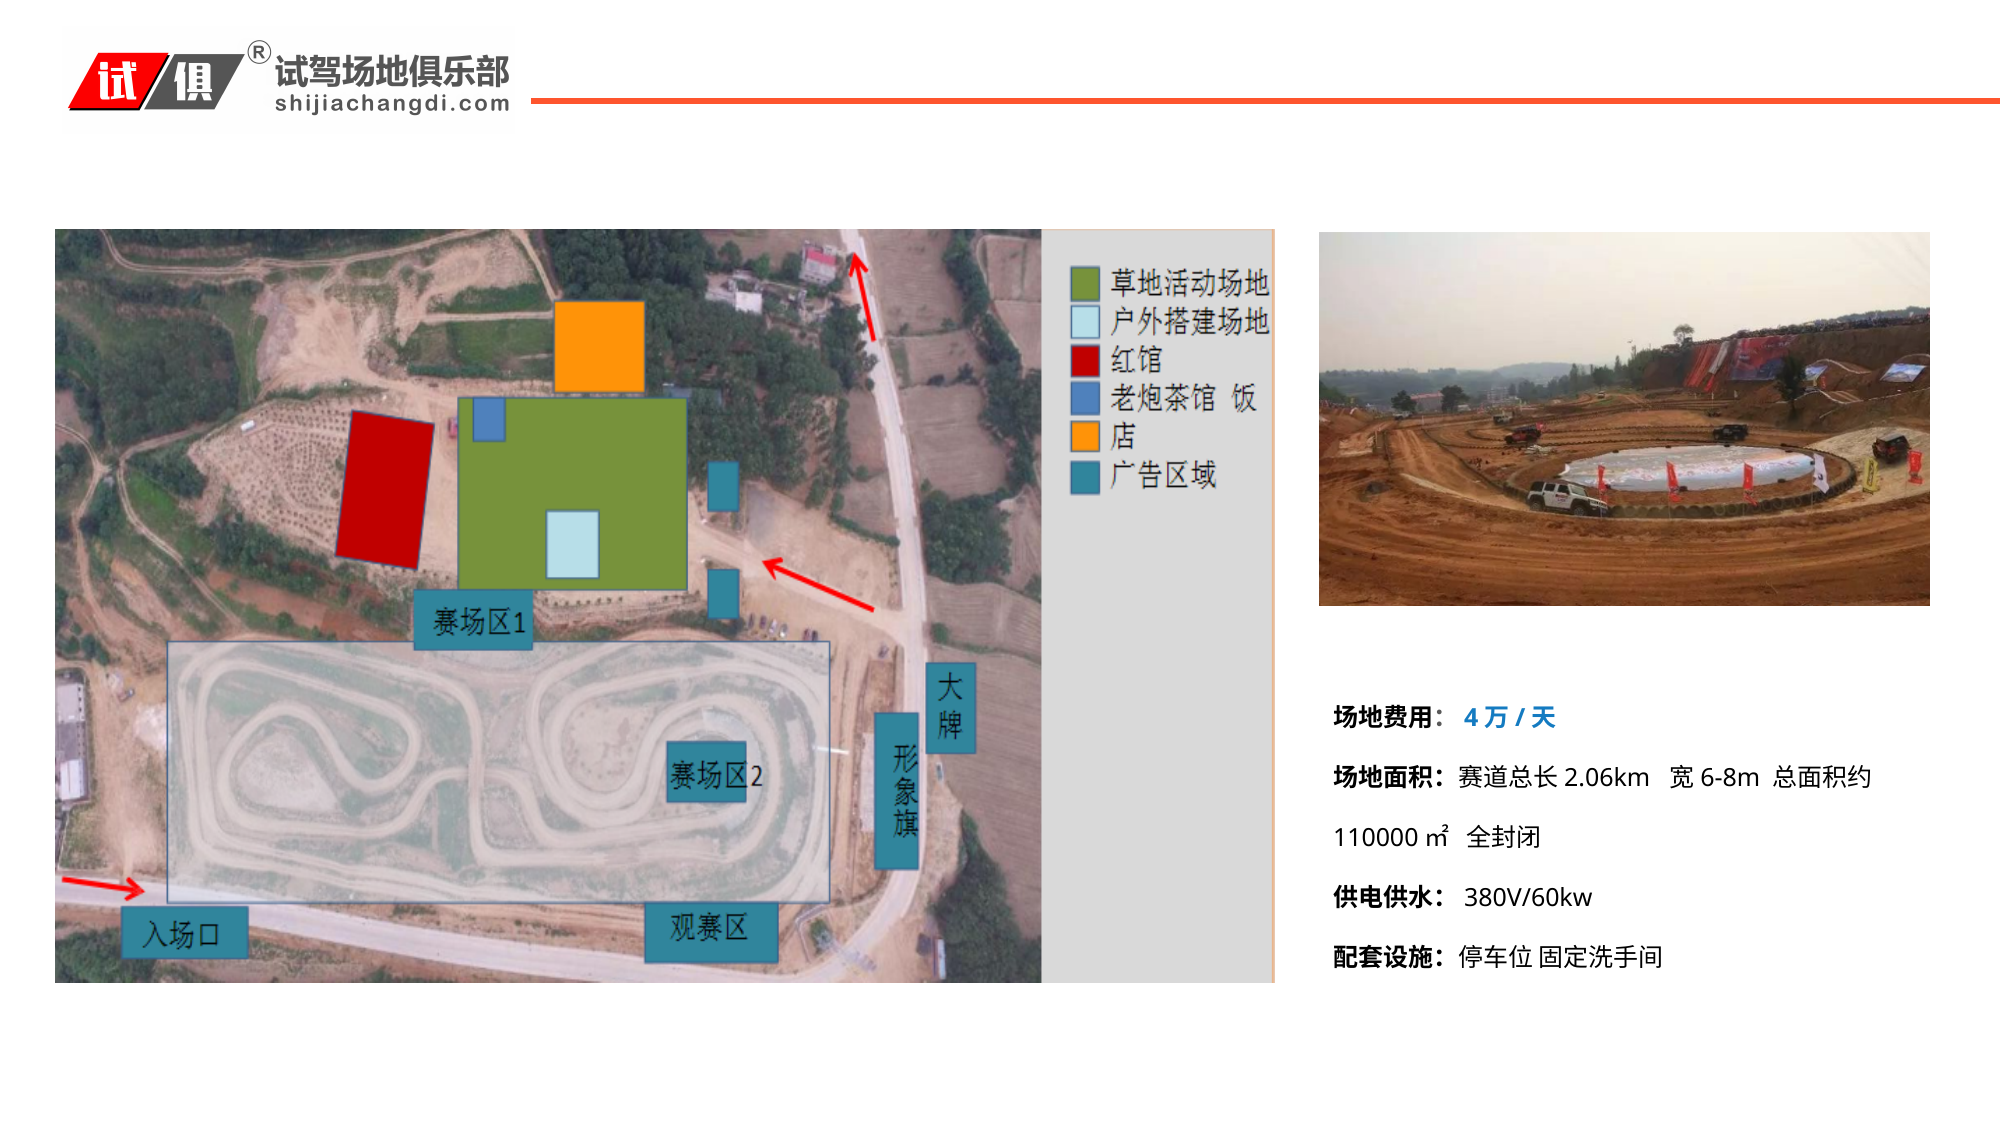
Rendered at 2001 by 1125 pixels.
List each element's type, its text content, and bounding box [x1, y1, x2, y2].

picture [55, 229, 1275, 983]
text_box 场地费用：4万/天 场地面积：赛道总长2.06km 宽6-8m 总面积约110000㎡ 全封闭 供电供水：380V/60kw 配套设施：停车位 固定洗手间 [1318, 664, 1950, 979]
picture [53, 26, 531, 134]
picture [1319, 229, 1930, 606]
